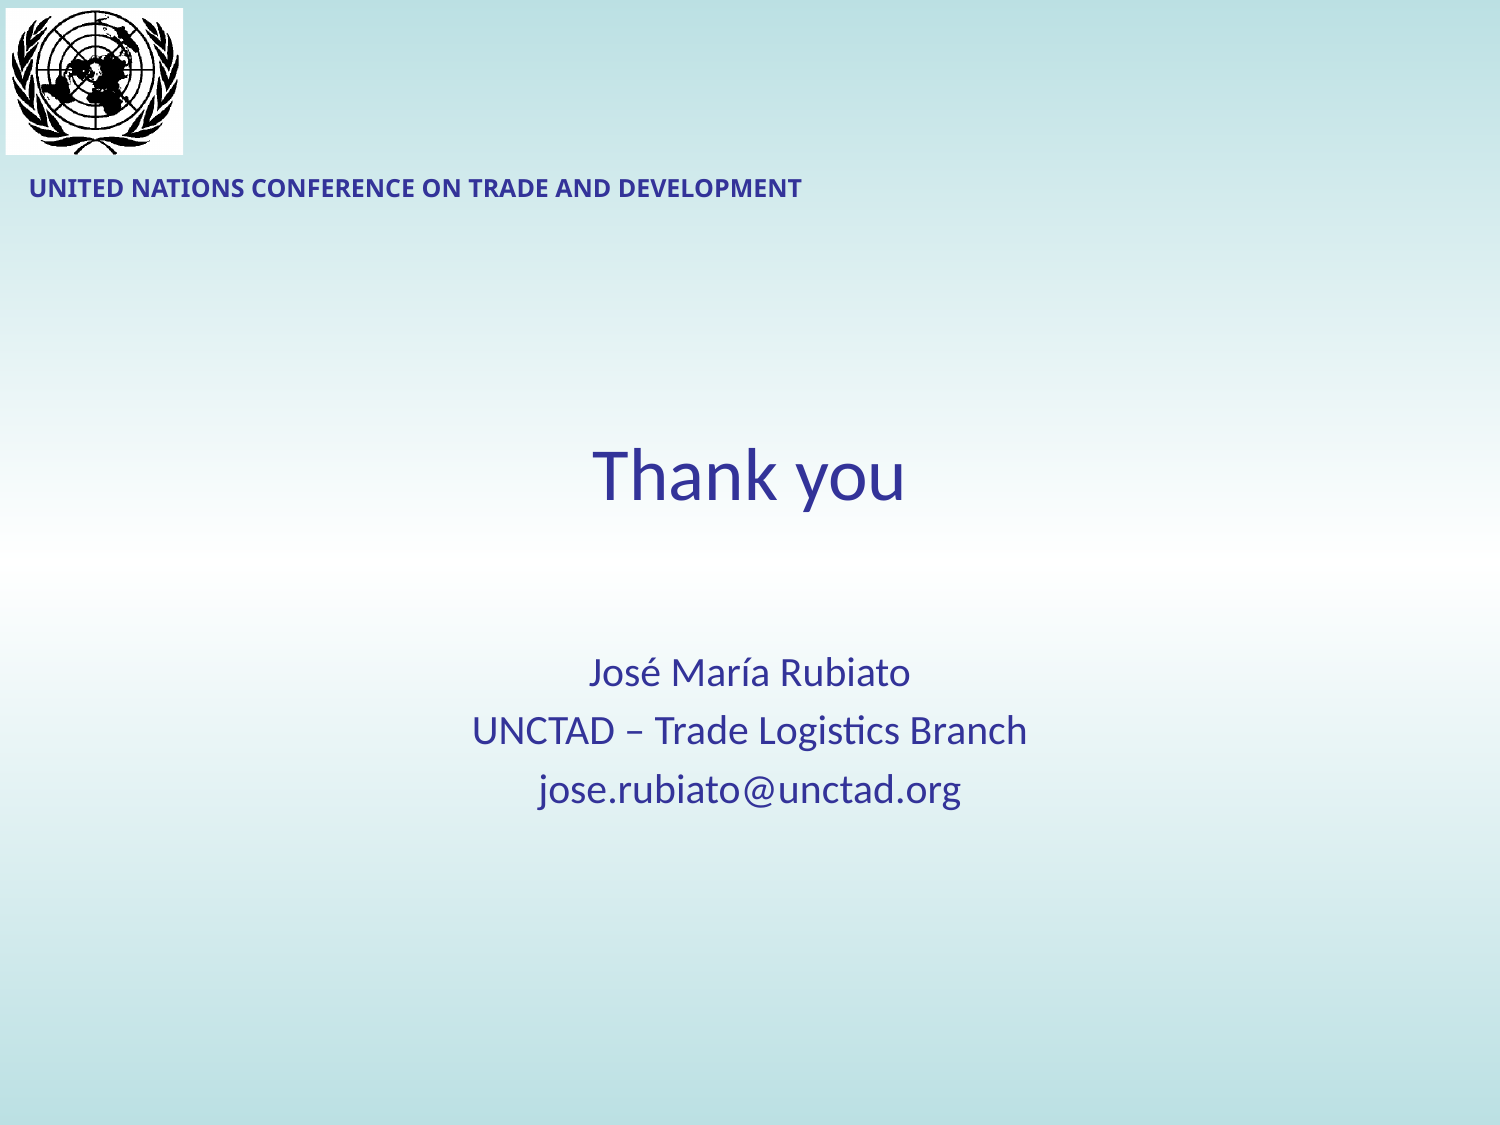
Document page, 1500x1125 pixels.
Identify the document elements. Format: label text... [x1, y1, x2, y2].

subtitle José María Rubiato UNCTAD – Trade Logistics Branch jose.rubiato@unctad.org [174, 637, 1326, 823]
title Thank you [112, 349, 1388, 591]
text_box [5, 7, 827, 210]
